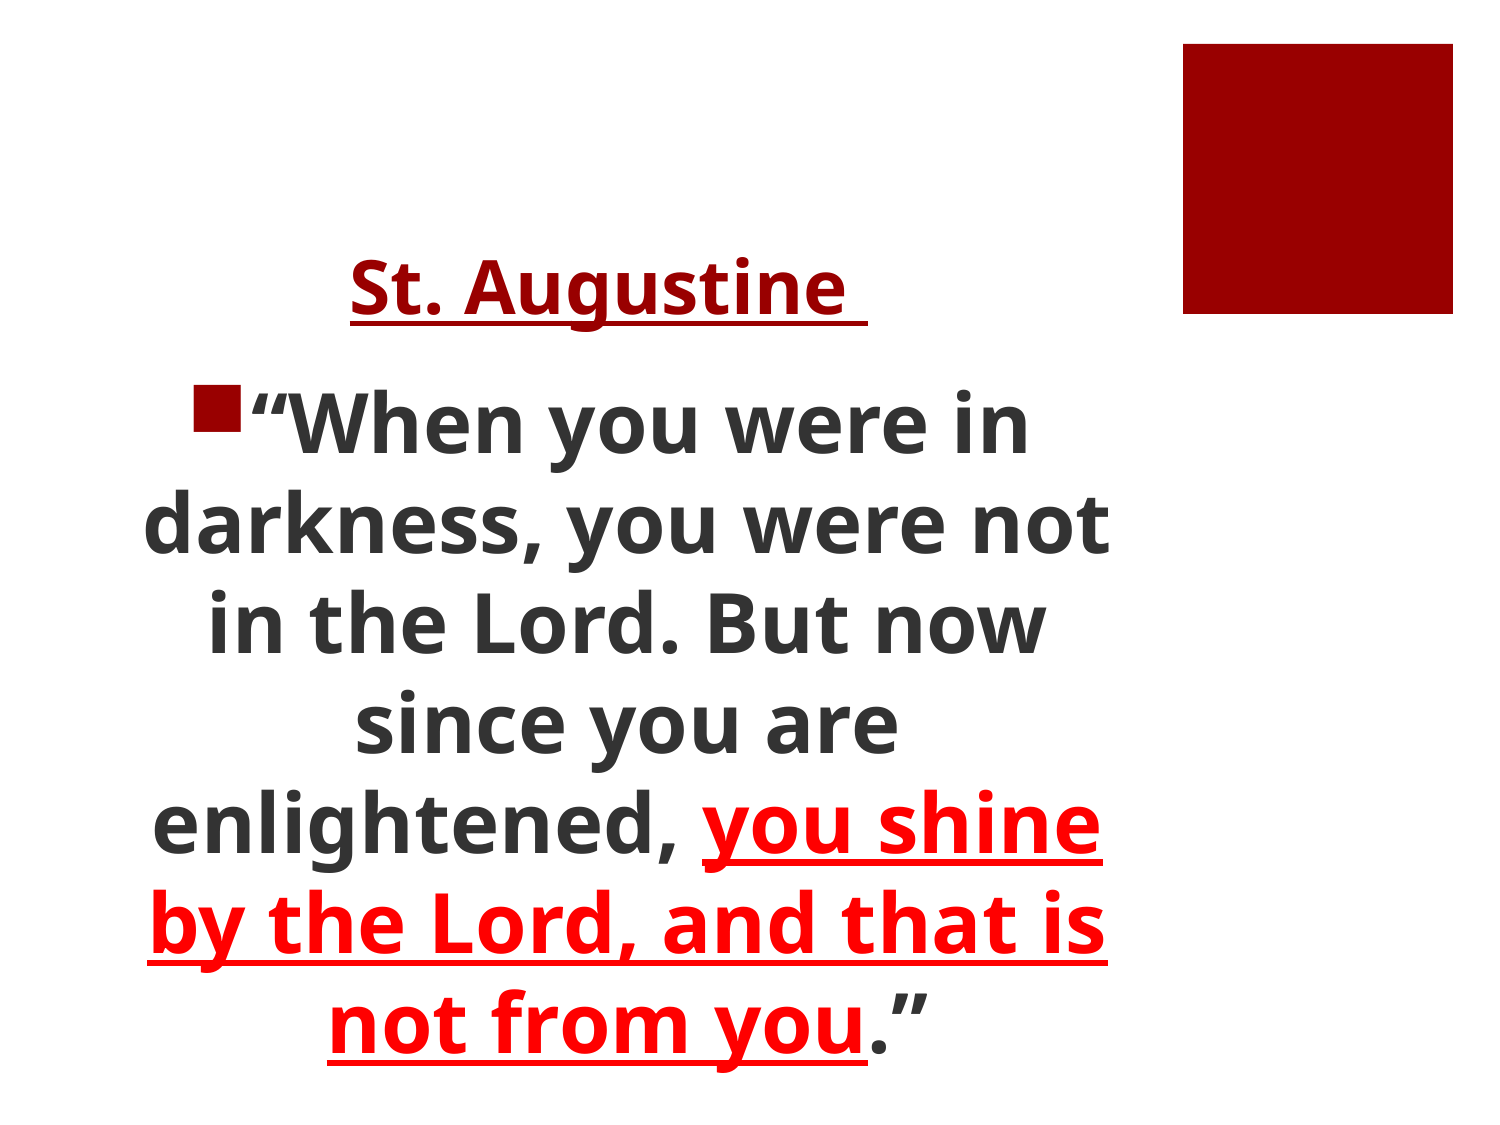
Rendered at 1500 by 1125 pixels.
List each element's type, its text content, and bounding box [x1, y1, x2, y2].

list “When you were in darkness, you were not in the Lord. But now since you are enlightened, you shine by the Lord, and that is not from you.” [75, 362, 1143, 1005]
title St. Augustine [75, 149, 1143, 338]
